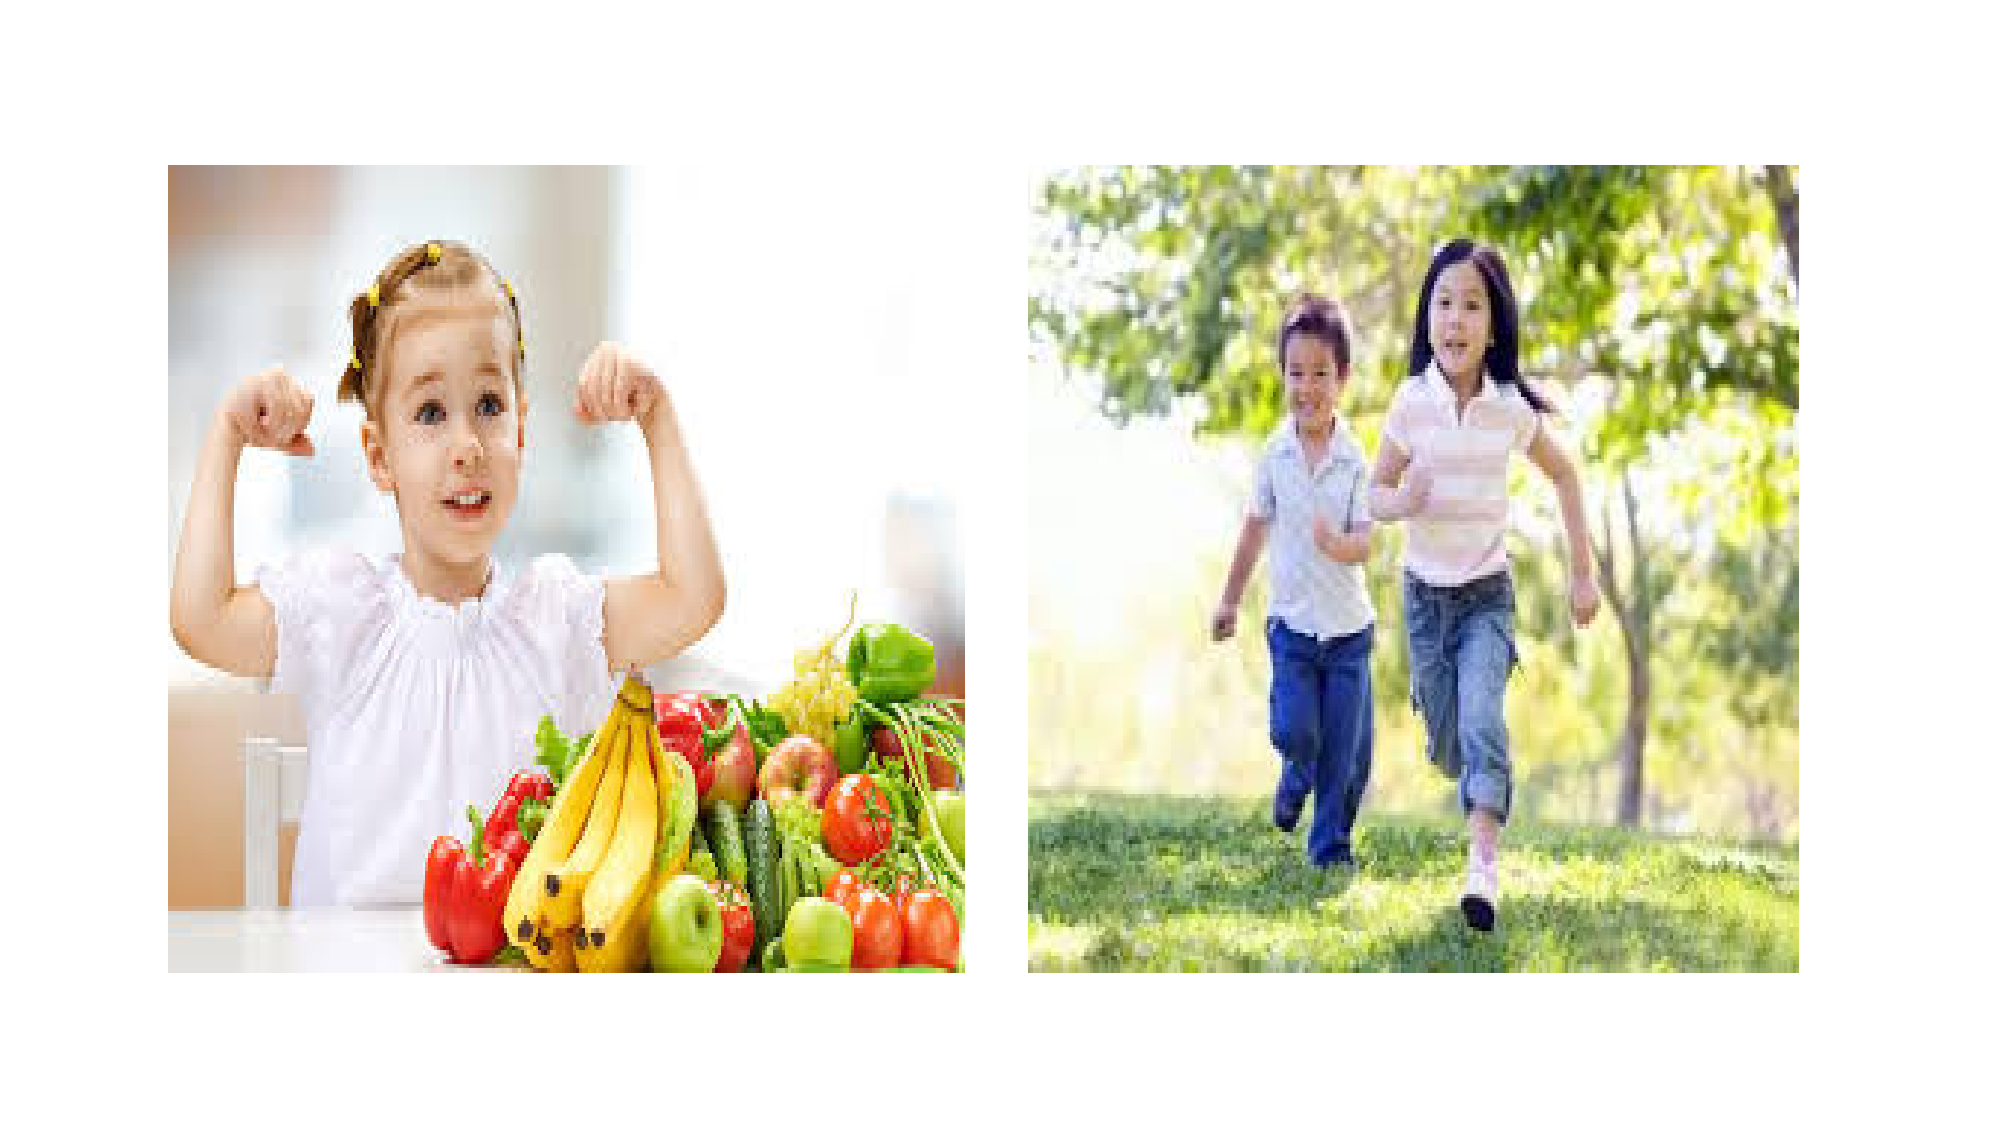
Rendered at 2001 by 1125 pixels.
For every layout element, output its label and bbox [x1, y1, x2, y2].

picture [168, 165, 965, 973]
picture [1028, 165, 1799, 973]
